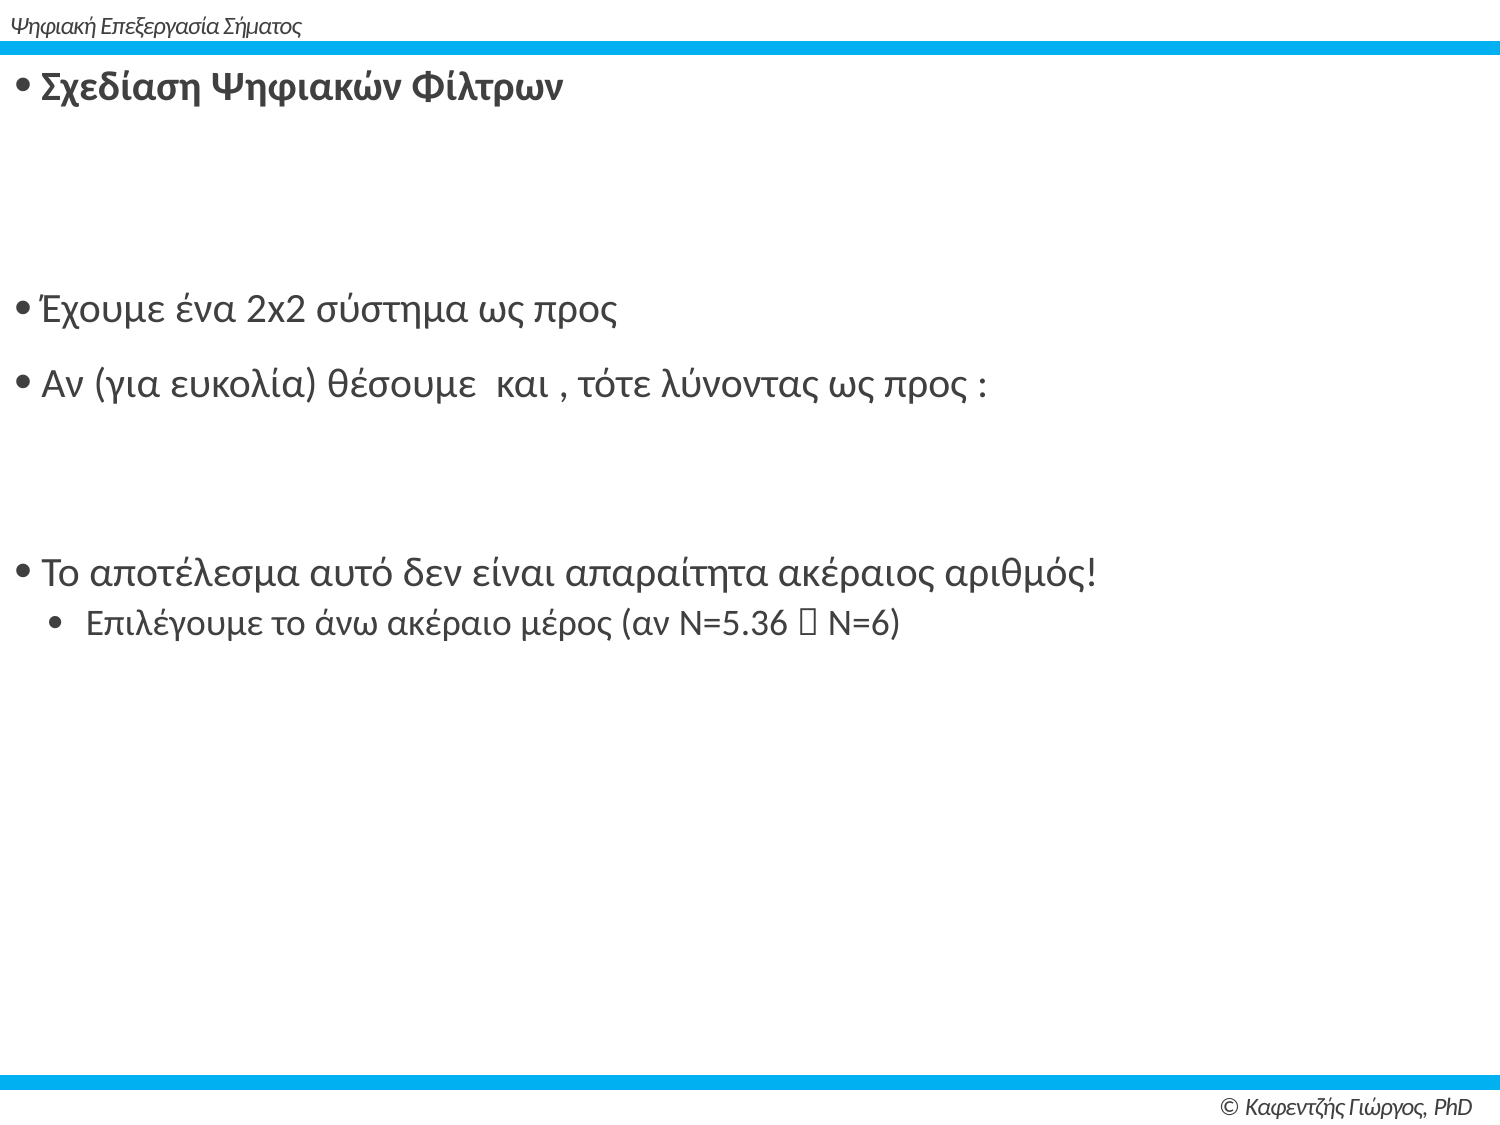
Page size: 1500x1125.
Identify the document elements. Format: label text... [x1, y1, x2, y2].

title Ψηφιακή Επεξεργασία Σήματος [0, 19, 1484, 41]
text_box [0, 41, 1500, 55]
text_box © Καφεντζής Γιώργος, PhD [0, 1098, 1484, 1125]
text_box [0, 1075, 1500, 1090]
